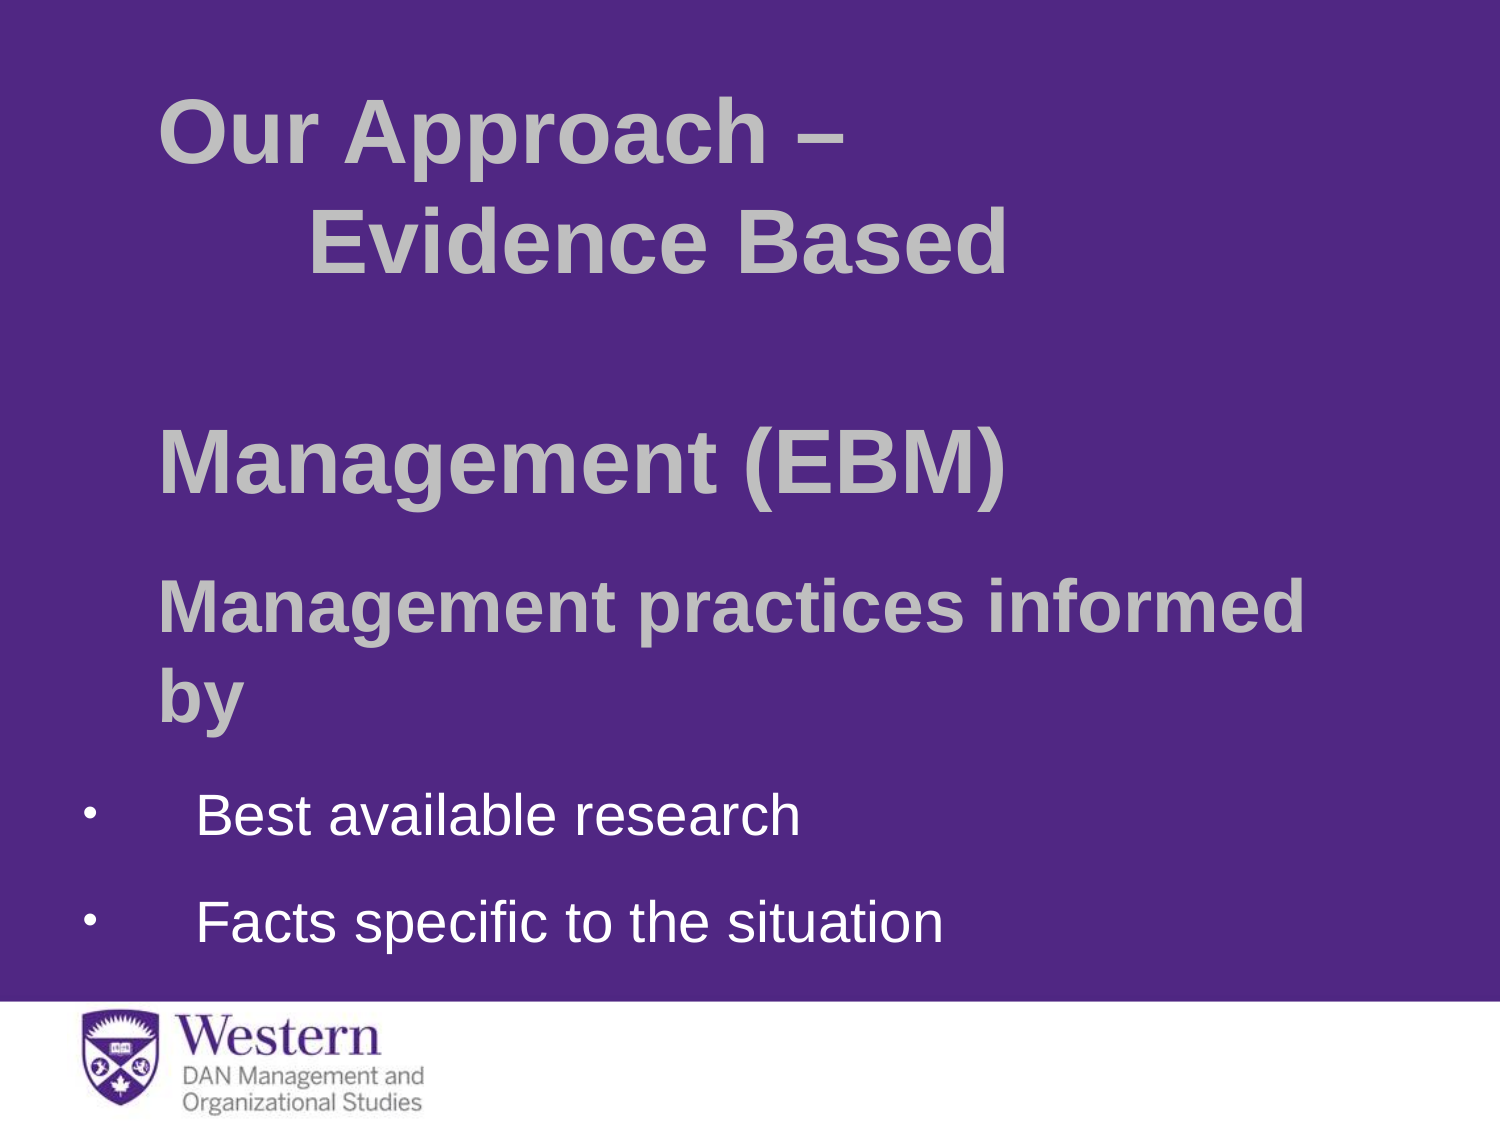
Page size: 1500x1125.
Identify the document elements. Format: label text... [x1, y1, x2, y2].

text_box Our Approach – Evidence Based Management (EBM) Management practices informed by Best available research Facts specific to the situation Experience and judgment Ethics and values [67, 65, 1382, 1125]
picture [0, 0, 1500, 1125]
